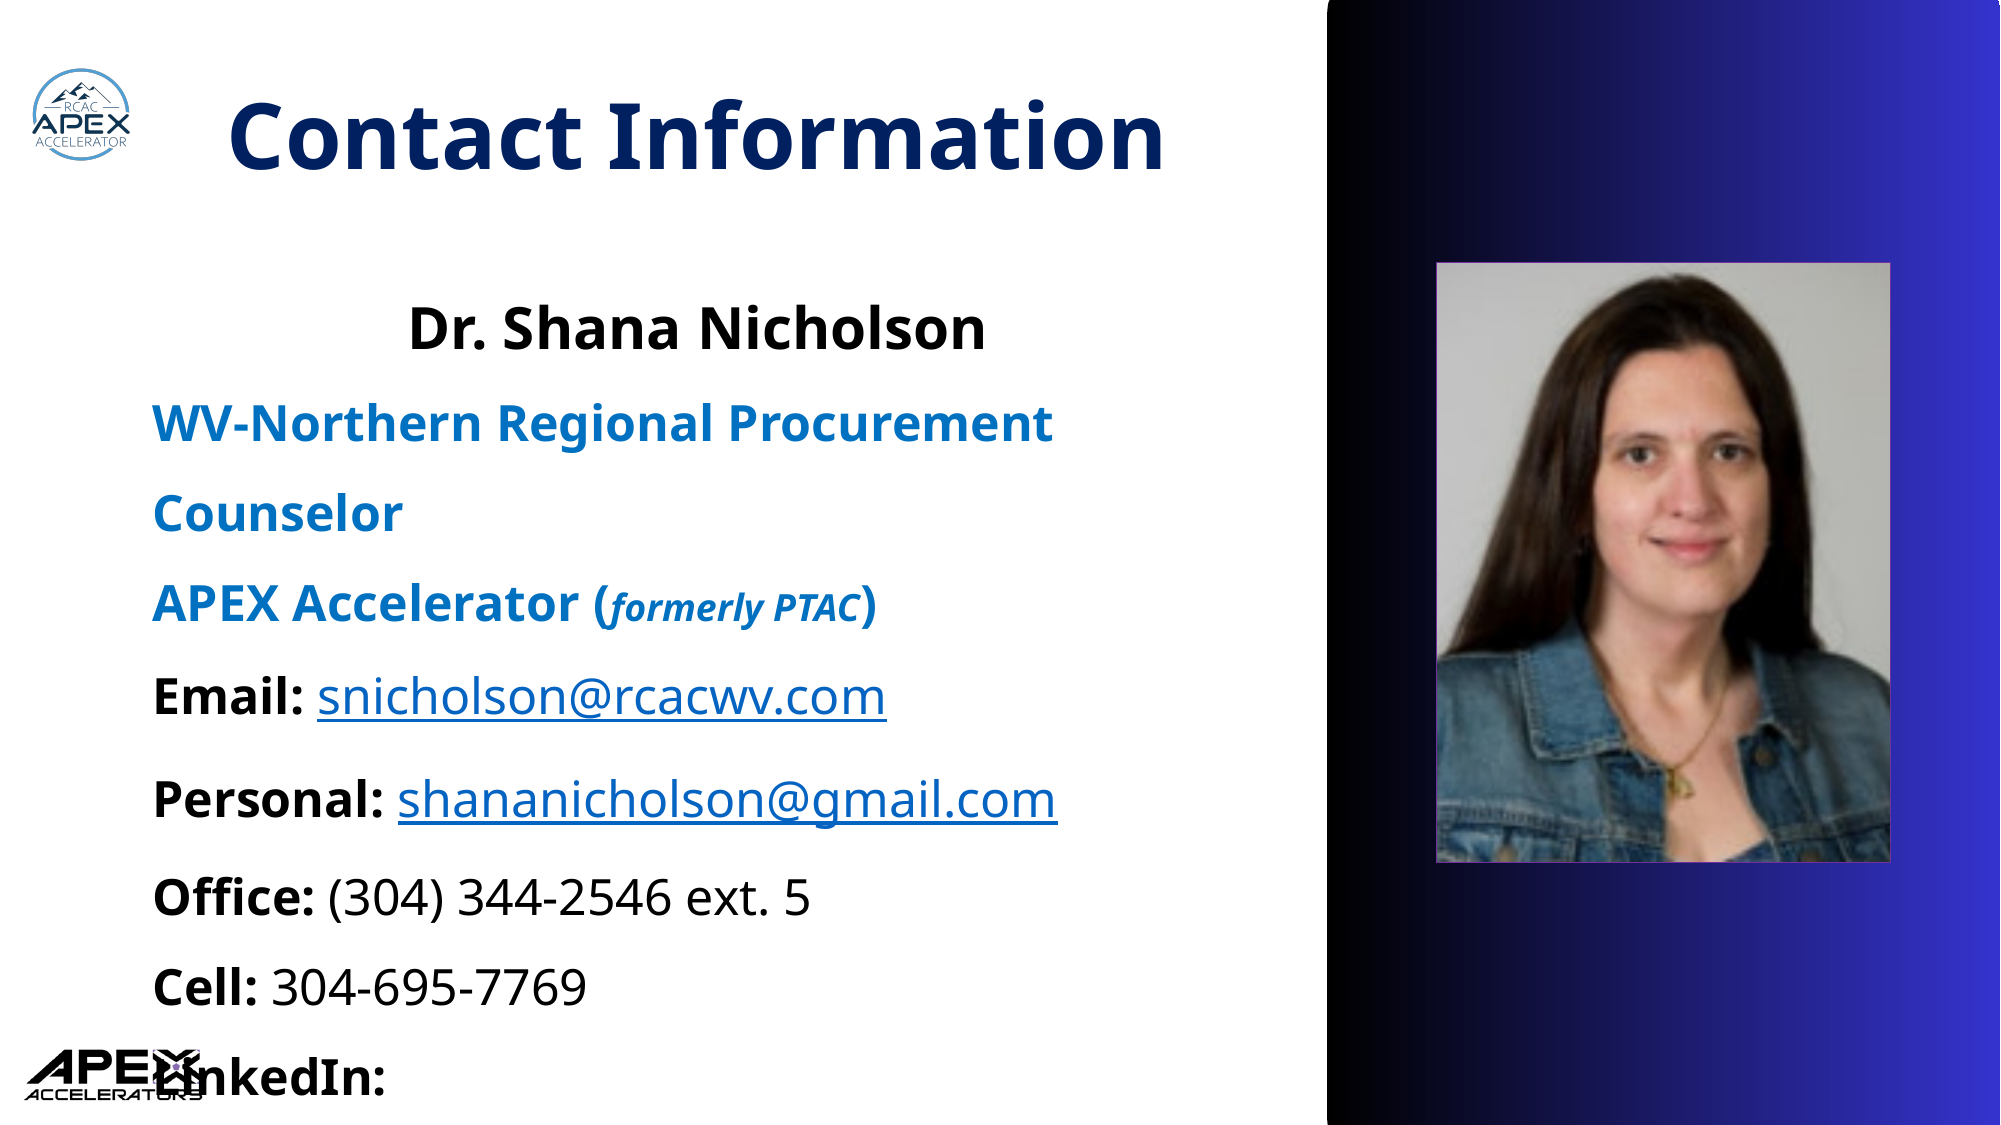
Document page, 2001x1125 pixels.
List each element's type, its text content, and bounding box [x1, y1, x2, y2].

picture [20, 1045, 137, 1107]
picture [1436, 262, 1891, 863]
picture [5, 42, 137, 187]
title Contact Information [137, 31, 1258, 248]
list Dr. Shana Nicholson WV-Northern Regional Procurement Counselor APEX Accelerator (formerly PTAC) Email: snicholson@rcacwv.com Personal: shananicholson@gmail.com Office: (304) 344-2546 ext. 5 Cell: 304-695-7769 LinkedIn: www.linkedin.com/in/drshananicholson [137, 248, 1258, 1125]
